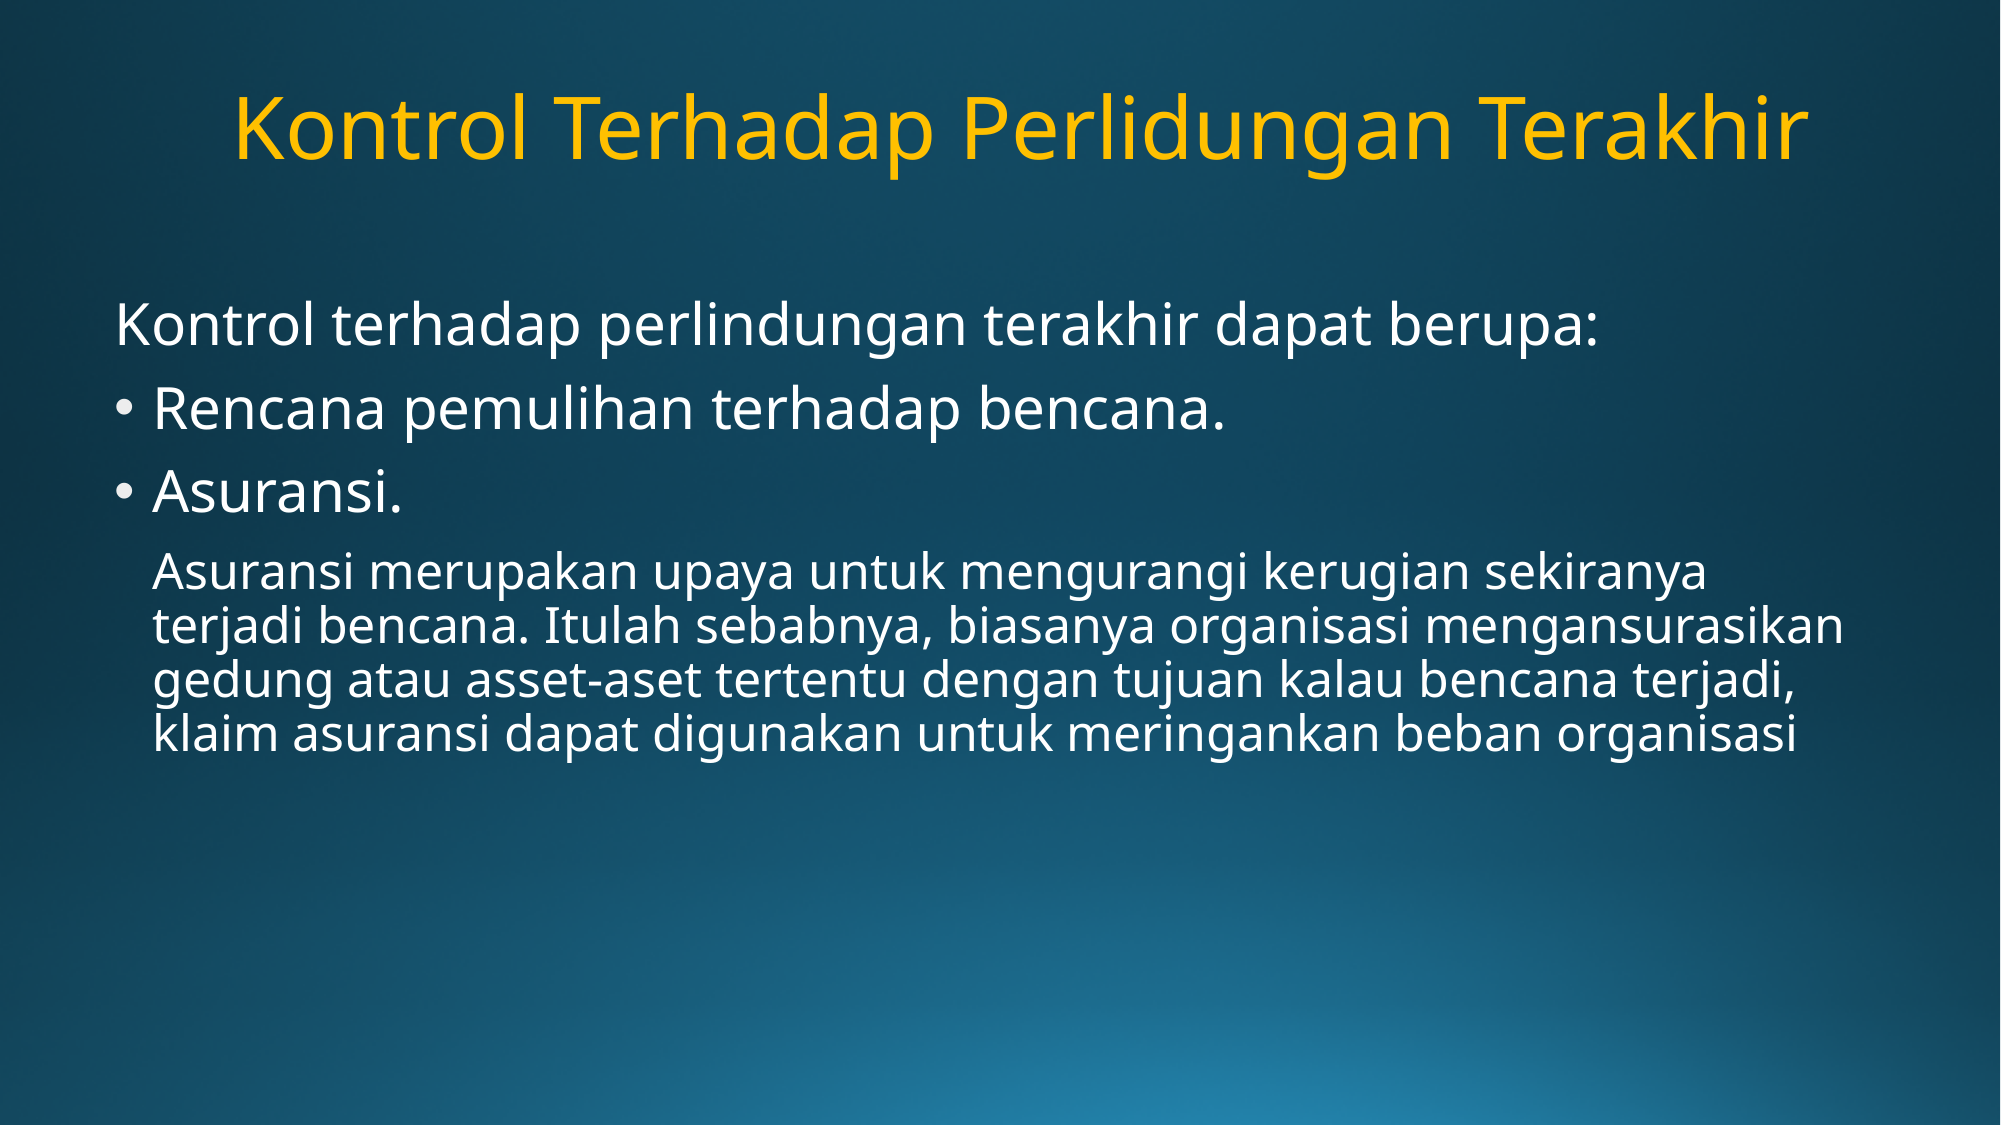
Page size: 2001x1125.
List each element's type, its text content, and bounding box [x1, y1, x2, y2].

title Kontrol Terhadap Perlidungan Terakhir [216, 37, 1917, 225]
list Kontrol terhadap perlindungan terakhir dapat berupa: Rencana pemulihan terhadap bencana. Asuransi. Asuransi merupakan upaya untuk mengurangi kerugian sekiranya terjadi bencana. Itulah sebabnya, biasanya organisasi mengansurasikan gedung atau asset-aset tertentu dengan tujuan kalau bencana terjadi, klaim asuransi dapat digunakan untuk meringankan beban organisasi [99, 287, 1884, 1000]
picture [0, 0, 2001, 1125]
